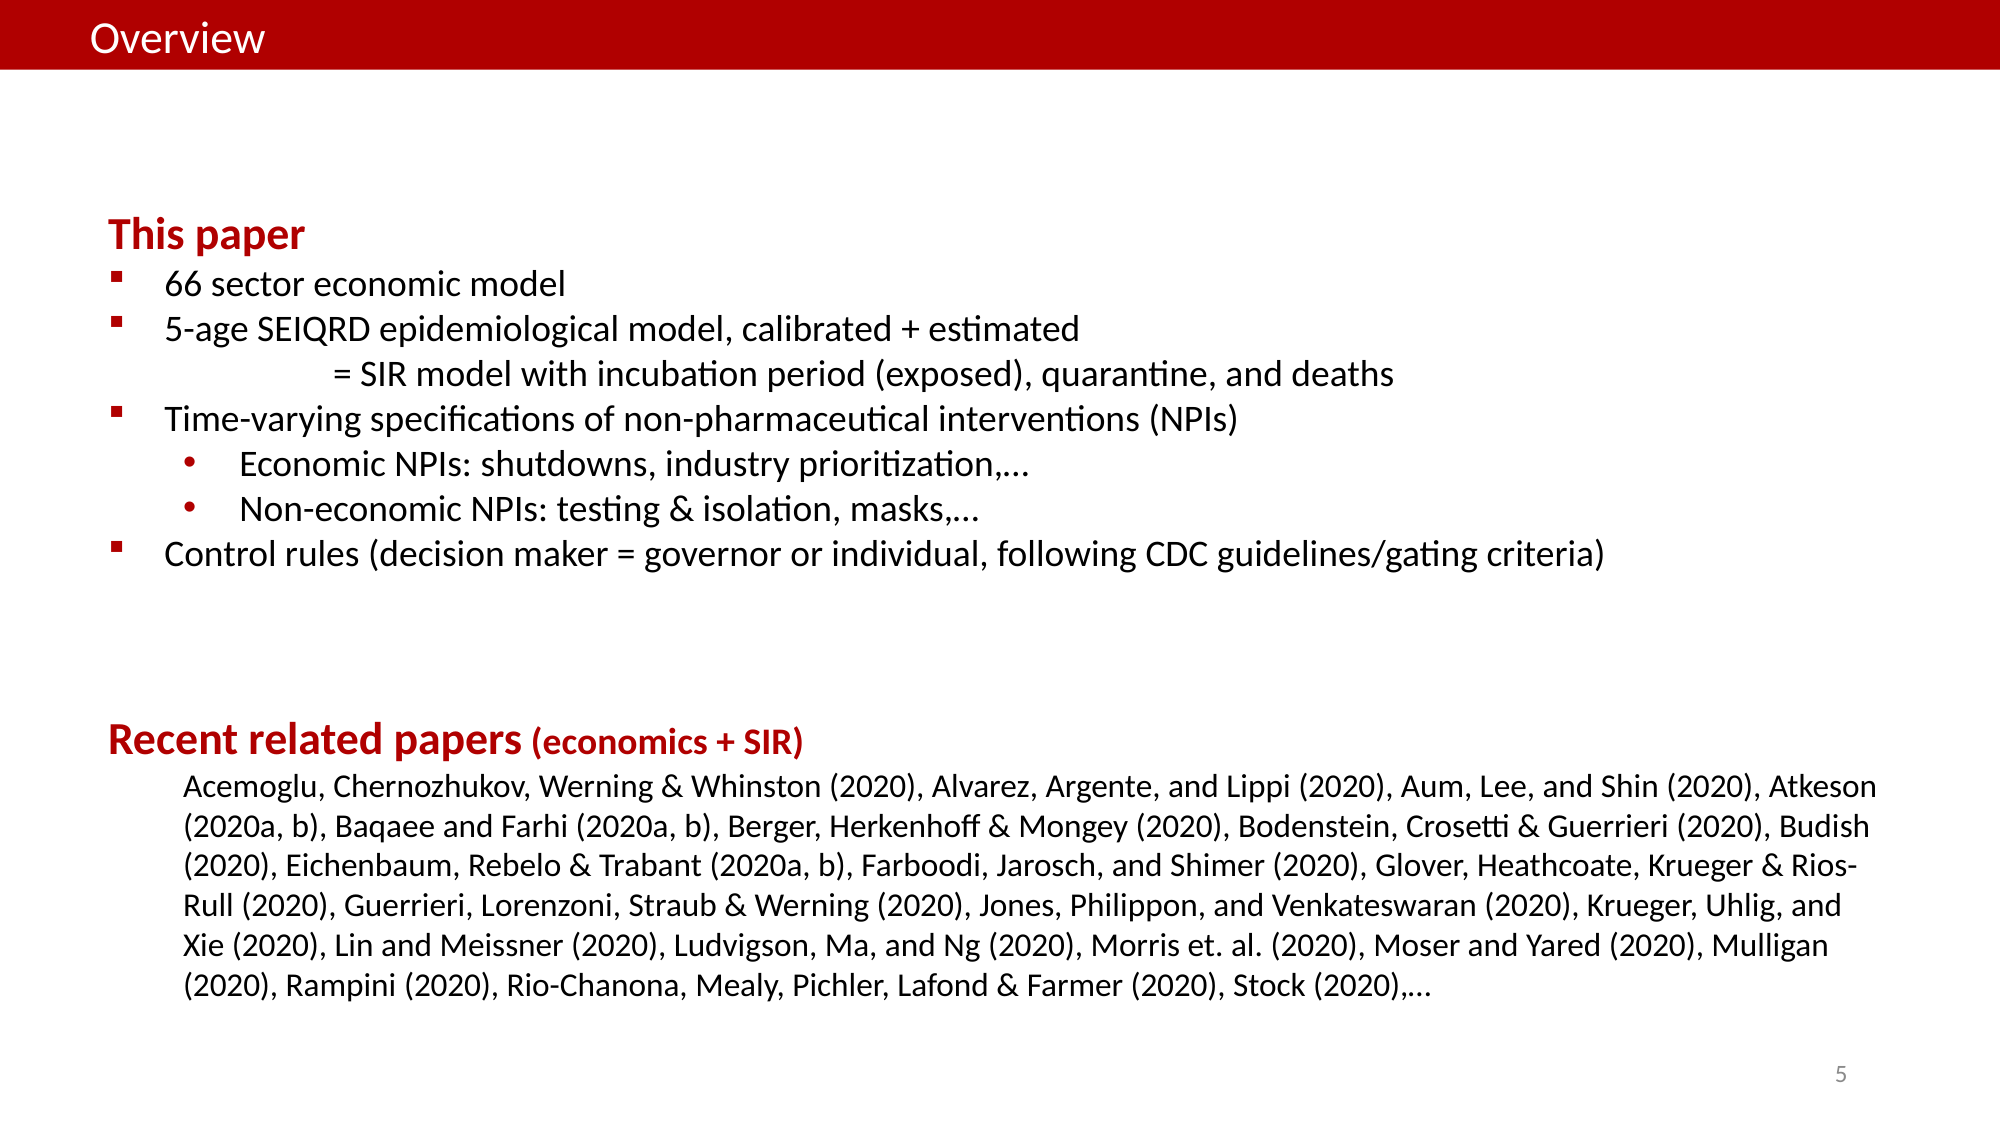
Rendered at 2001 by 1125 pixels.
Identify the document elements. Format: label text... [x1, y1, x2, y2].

text_box Overview [0, 0, 2000, 70]
slide_number 5 [1412, 1042, 1863, 1103]
text_box This paper 66 sector economic model 5-age SEIQRD epidemiological model, calibrated + estimated = SIR model with incubation period (exposed), quarantine, and deaths Time-varying specifications of non-pharmaceutical interventions (NPIs) Economic NPIs: shutdowns, industry prioritization,… Non-economic NPIs: testing & isolation, masks,… Control rules (decision maker = governor or individual, following CDC guidelines/gating criteria) Recent related papers (economics + SIR) Acemoglu, Chernozhukov, Werning & Whinston (2020), Alvarez, Argente, and Lippi (2020), Aum, Lee, and Shin (2020), Atkeson (2020a, b), Baqaee and Farhi (2020a, b), Berger, Herkenhoff & Mongey (2020), Bodenstein, Crosetti & Guerrieri (2020), Budish (2020), Eichenbaum, Rebelo & Trabant (2020a, b), Farboodi, Jarosch, and Shimer (2020), Glover, Heathcoate, Krueger & Rios-Rull (2020), Guerrieri, Lorenzoni, Straub & Werning (2020), Jones, Philippon, and Venkateswaran (2020), Krueger, Uhlig, and Xie (2020), Lin and Meissner (2020), Ludvigson, Ma, and Ng (2020), Morris et. al. (2020), Moser and Yared (2020), Mulligan (2020), Rampini (2020), Rio-Chanona, Mealy, Pichler, Lafond & Farmer (2020), Stock (2020),… [93, 196, 1907, 1011]
